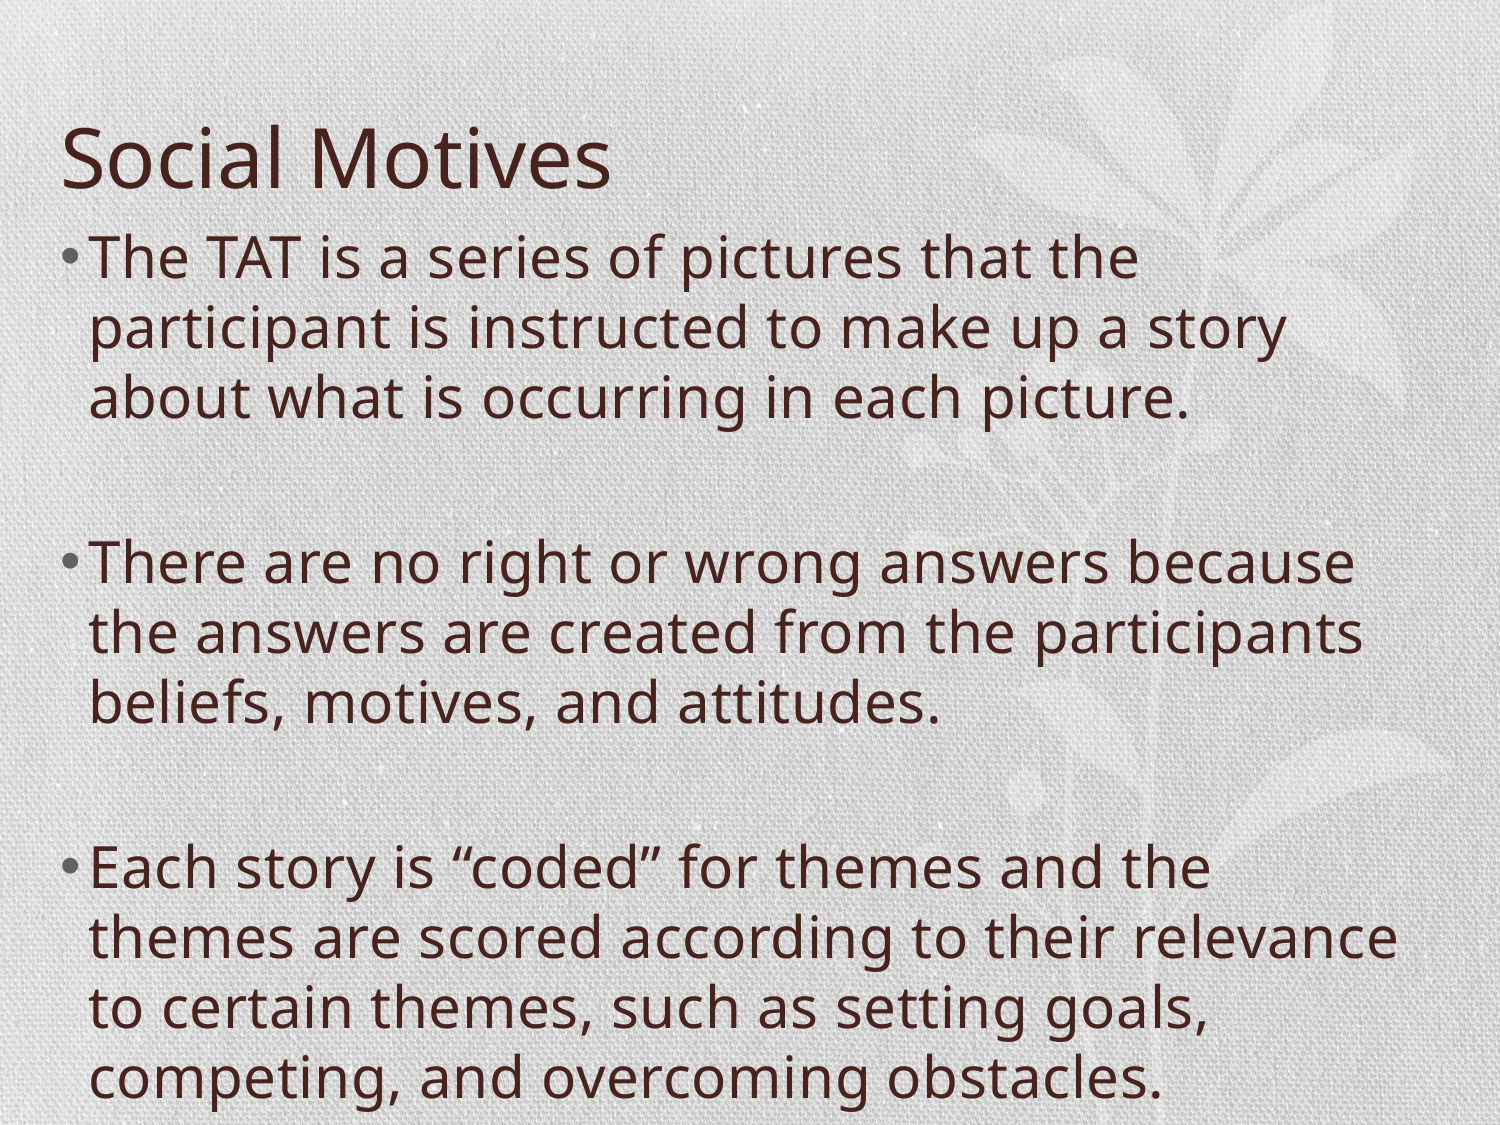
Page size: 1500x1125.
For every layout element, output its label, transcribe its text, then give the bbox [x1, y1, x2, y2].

title Social Motives [45, 37, 1455, 213]
list The TAT is a series of pictures that the participant is instructed to make up a story about what is occurring in each picture. There are no right or wrong answers because the answers are created from the participants beliefs, motives, and attitudes. Each story is “coded” for themes and the themes are scored according to their relevance to certain themes, such as setting goals, competing, and overcoming obstacles. [45, 213, 1455, 1023]
